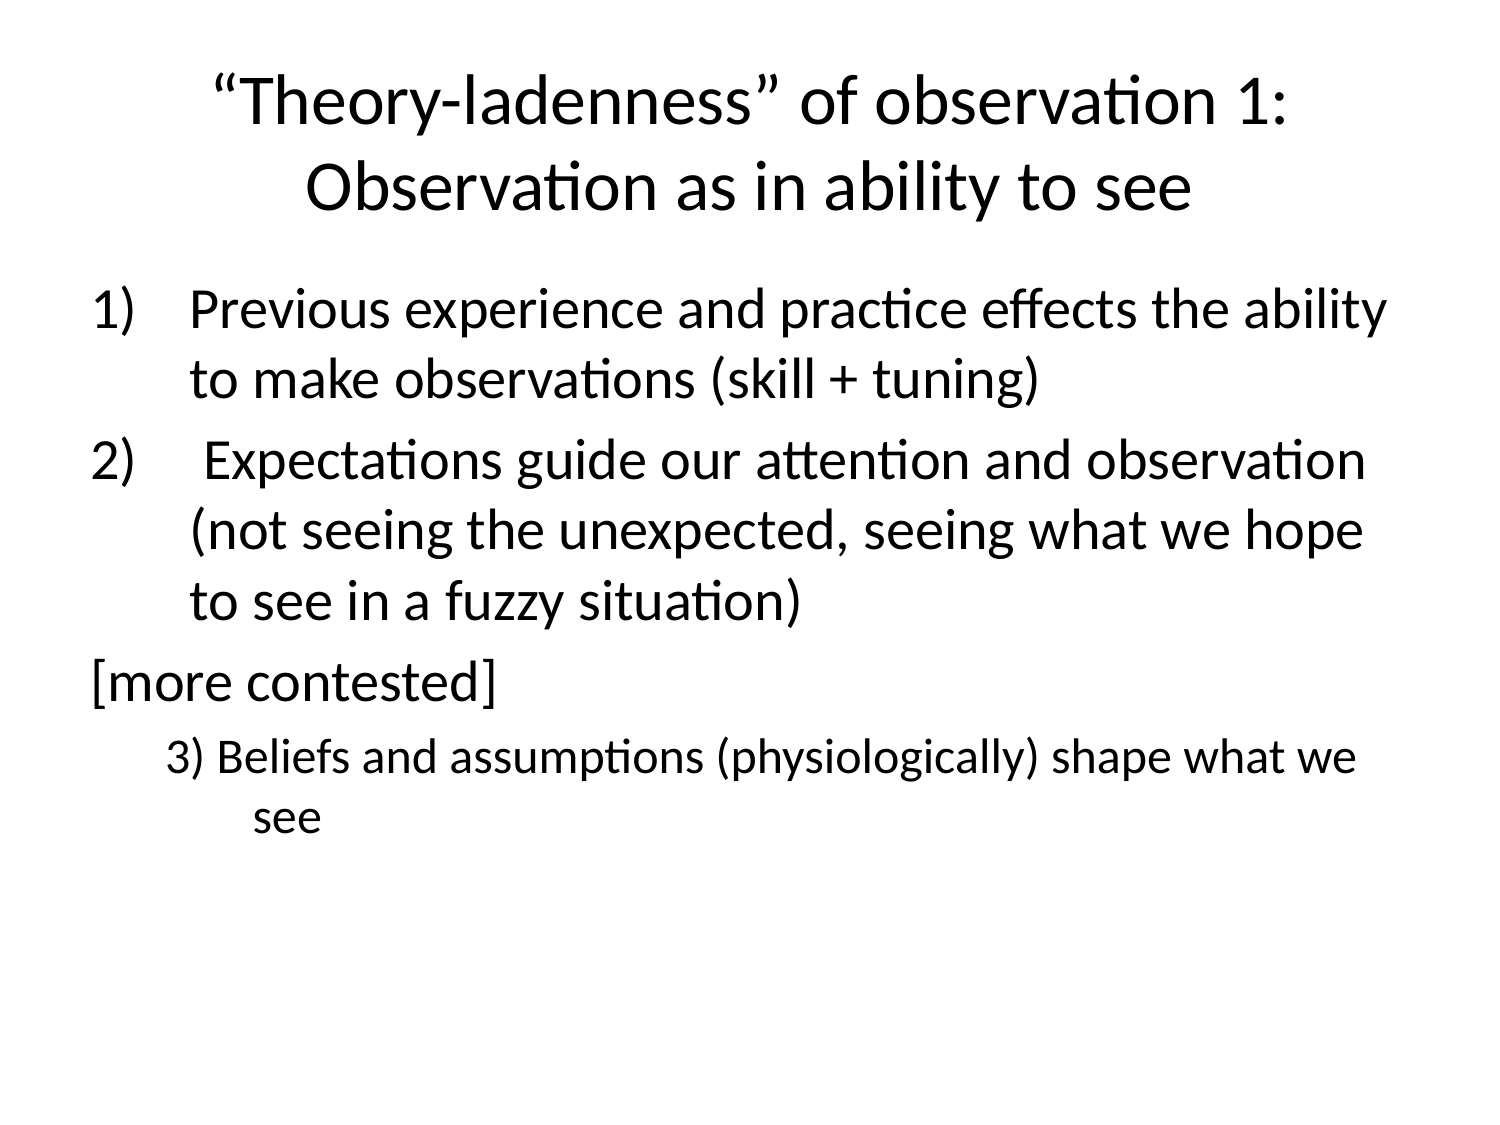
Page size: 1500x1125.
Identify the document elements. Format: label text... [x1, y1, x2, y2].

list Previous experience and practice effects the ability to make observations (skill + tuning) Expectations guide our attention and observation (not seeing the unexpected, seeing what we hope to see in a fuzzy situation) [more contested] 3) Beliefs and assumptions (physiologically) shape what we see [75, 262, 1425, 1005]
title “Theory-ladenness” of observation 1: Observation as in ability to see [75, 45, 1425, 233]
